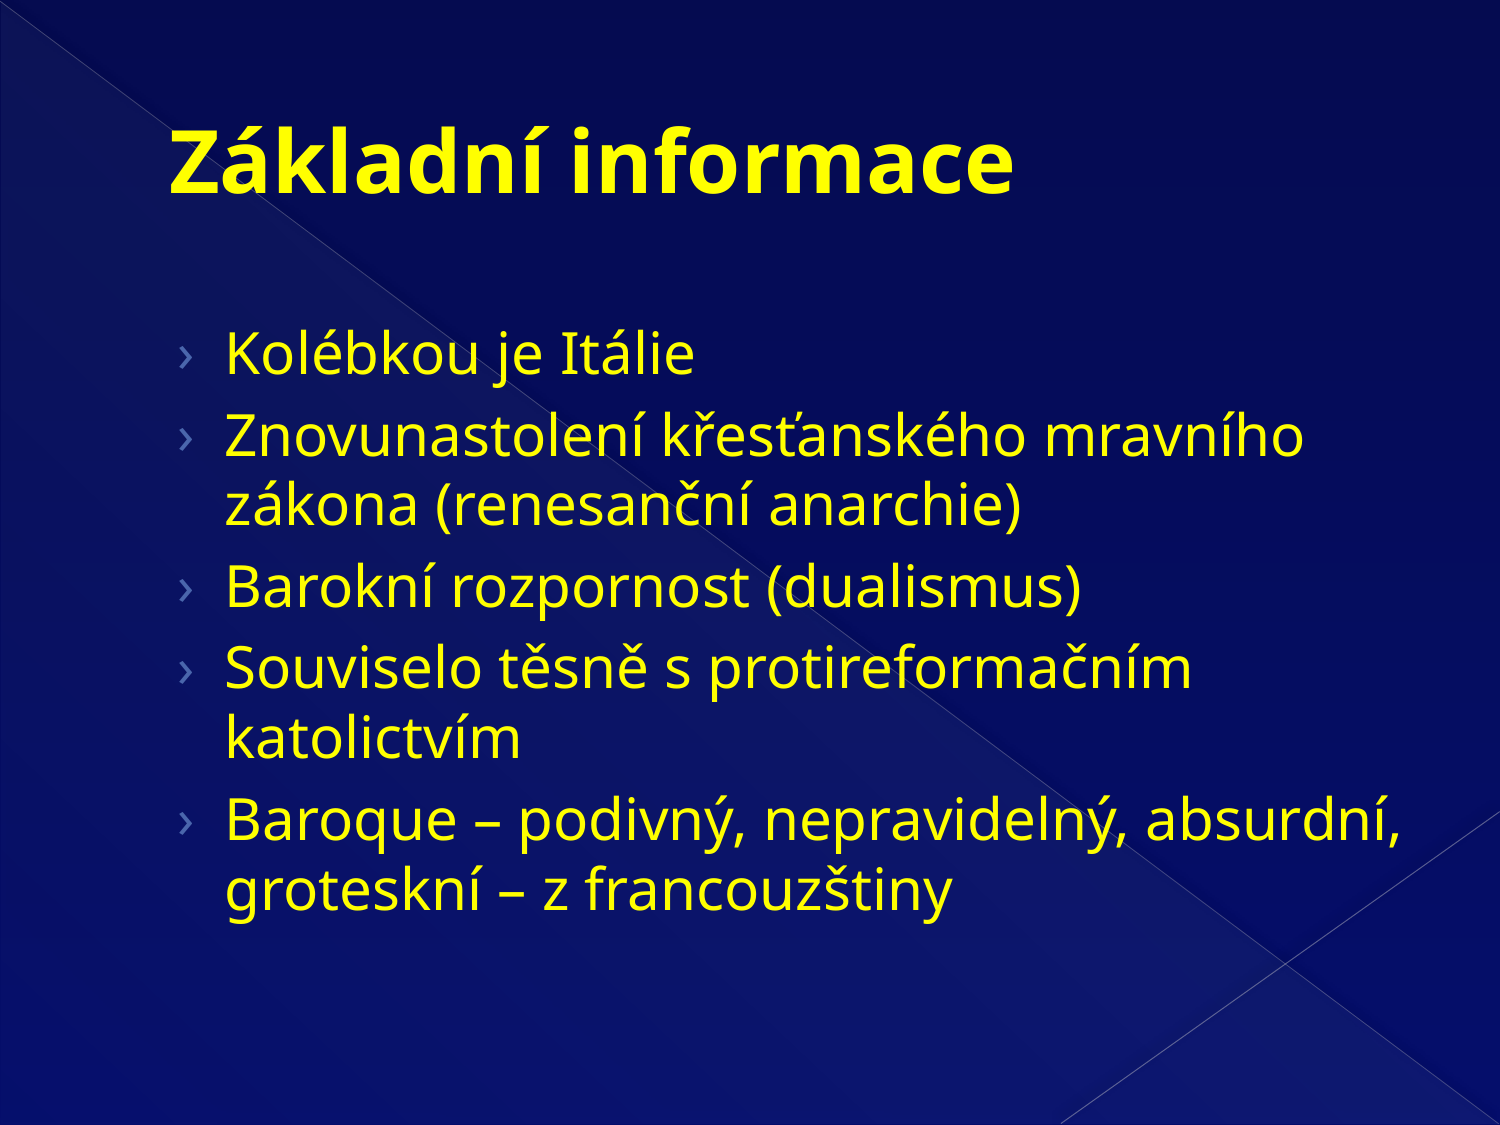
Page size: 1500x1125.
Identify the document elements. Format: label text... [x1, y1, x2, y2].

list Kolébkou je Itálie Znovunastolení křesťanského mravního zákona (renesanční anarchie) Barokní rozpornost (dualismus) Souviselo těsně s protireformačním katolictvím Baroque – podivný, nepravidelný, absurdní, groteskní – z francouzštiny [75, 308, 1425, 1059]
title Základní informace [75, 43, 1425, 274]
